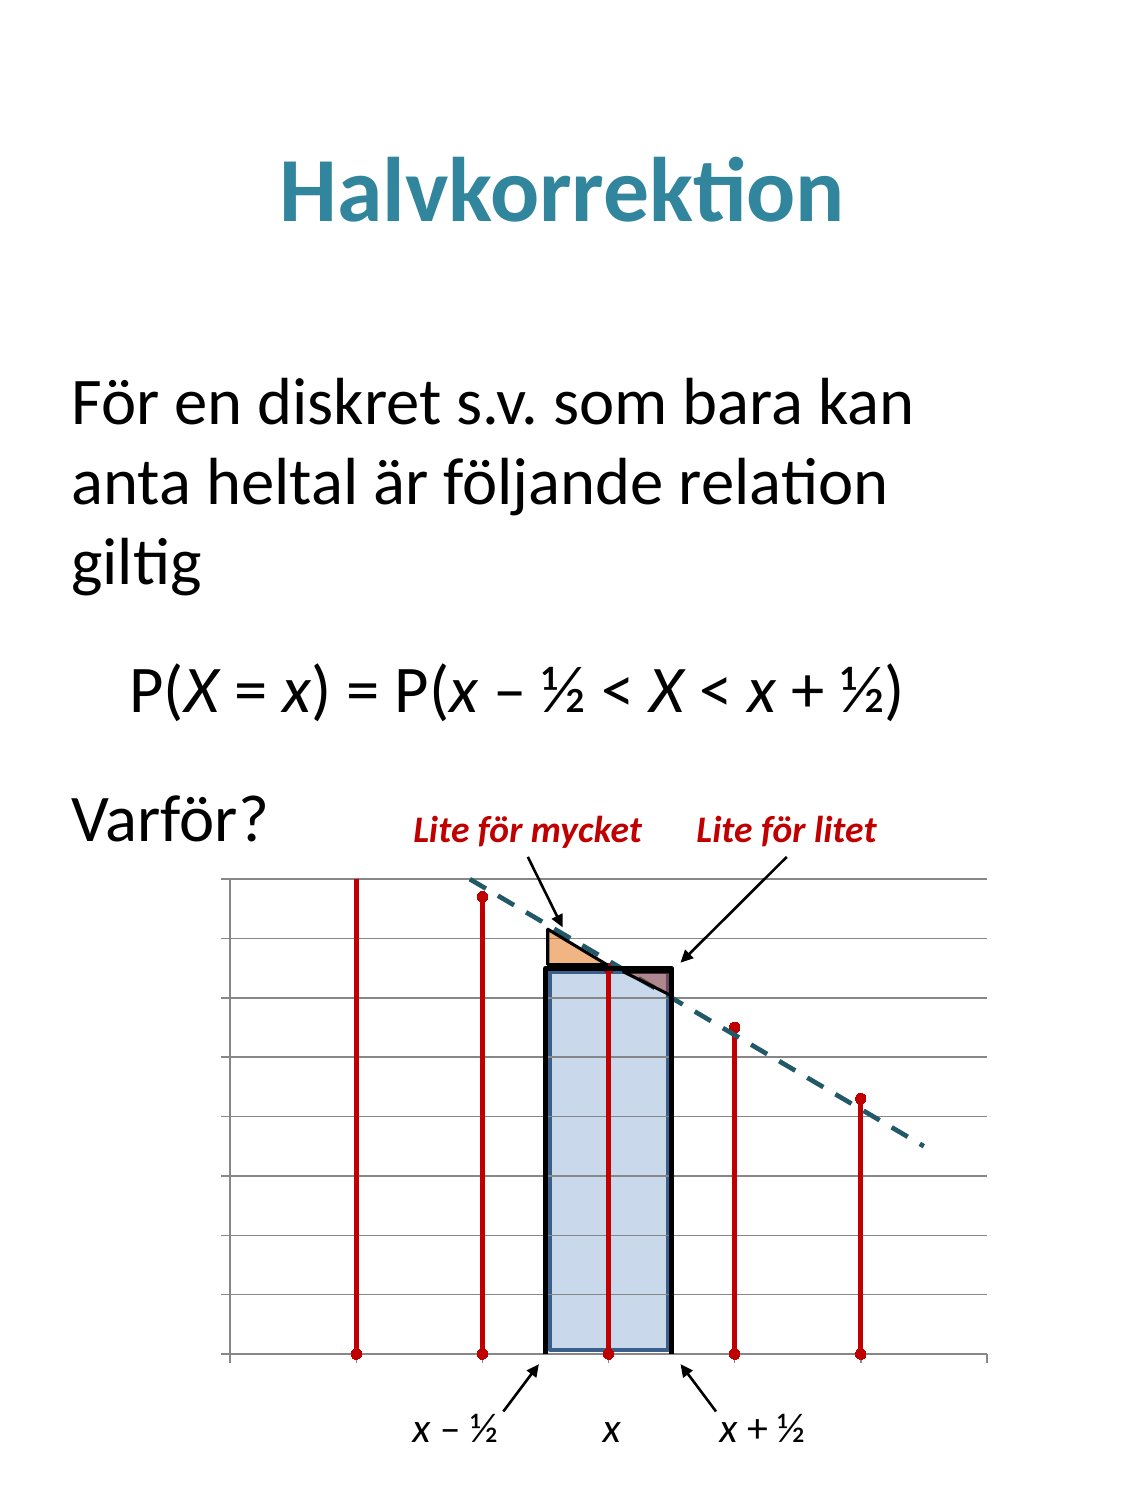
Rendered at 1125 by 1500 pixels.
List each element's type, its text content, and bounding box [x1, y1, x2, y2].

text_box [503, 1363, 540, 1412]
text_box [527, 857, 563, 928]
chart [184, 855, 988, 1378]
text_box x + ½ [704, 1393, 821, 1458]
text_box x [588, 1393, 636, 1458]
text_box Lite för mycket [398, 797, 658, 854]
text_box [680, 857, 787, 963]
text_box Lite för litet [681, 797, 892, 854]
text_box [680, 1363, 717, 1412]
title Halvkorrektion [56, 60, 1069, 310]
text_box x – ½ [397, 1393, 514, 1458]
list För en diskret s.v. som bara kan anta heltal är följande relation giltig P(X = x) = P(x – ½ < X < x + ½) Varför? [56, 350, 1035, 1471]
